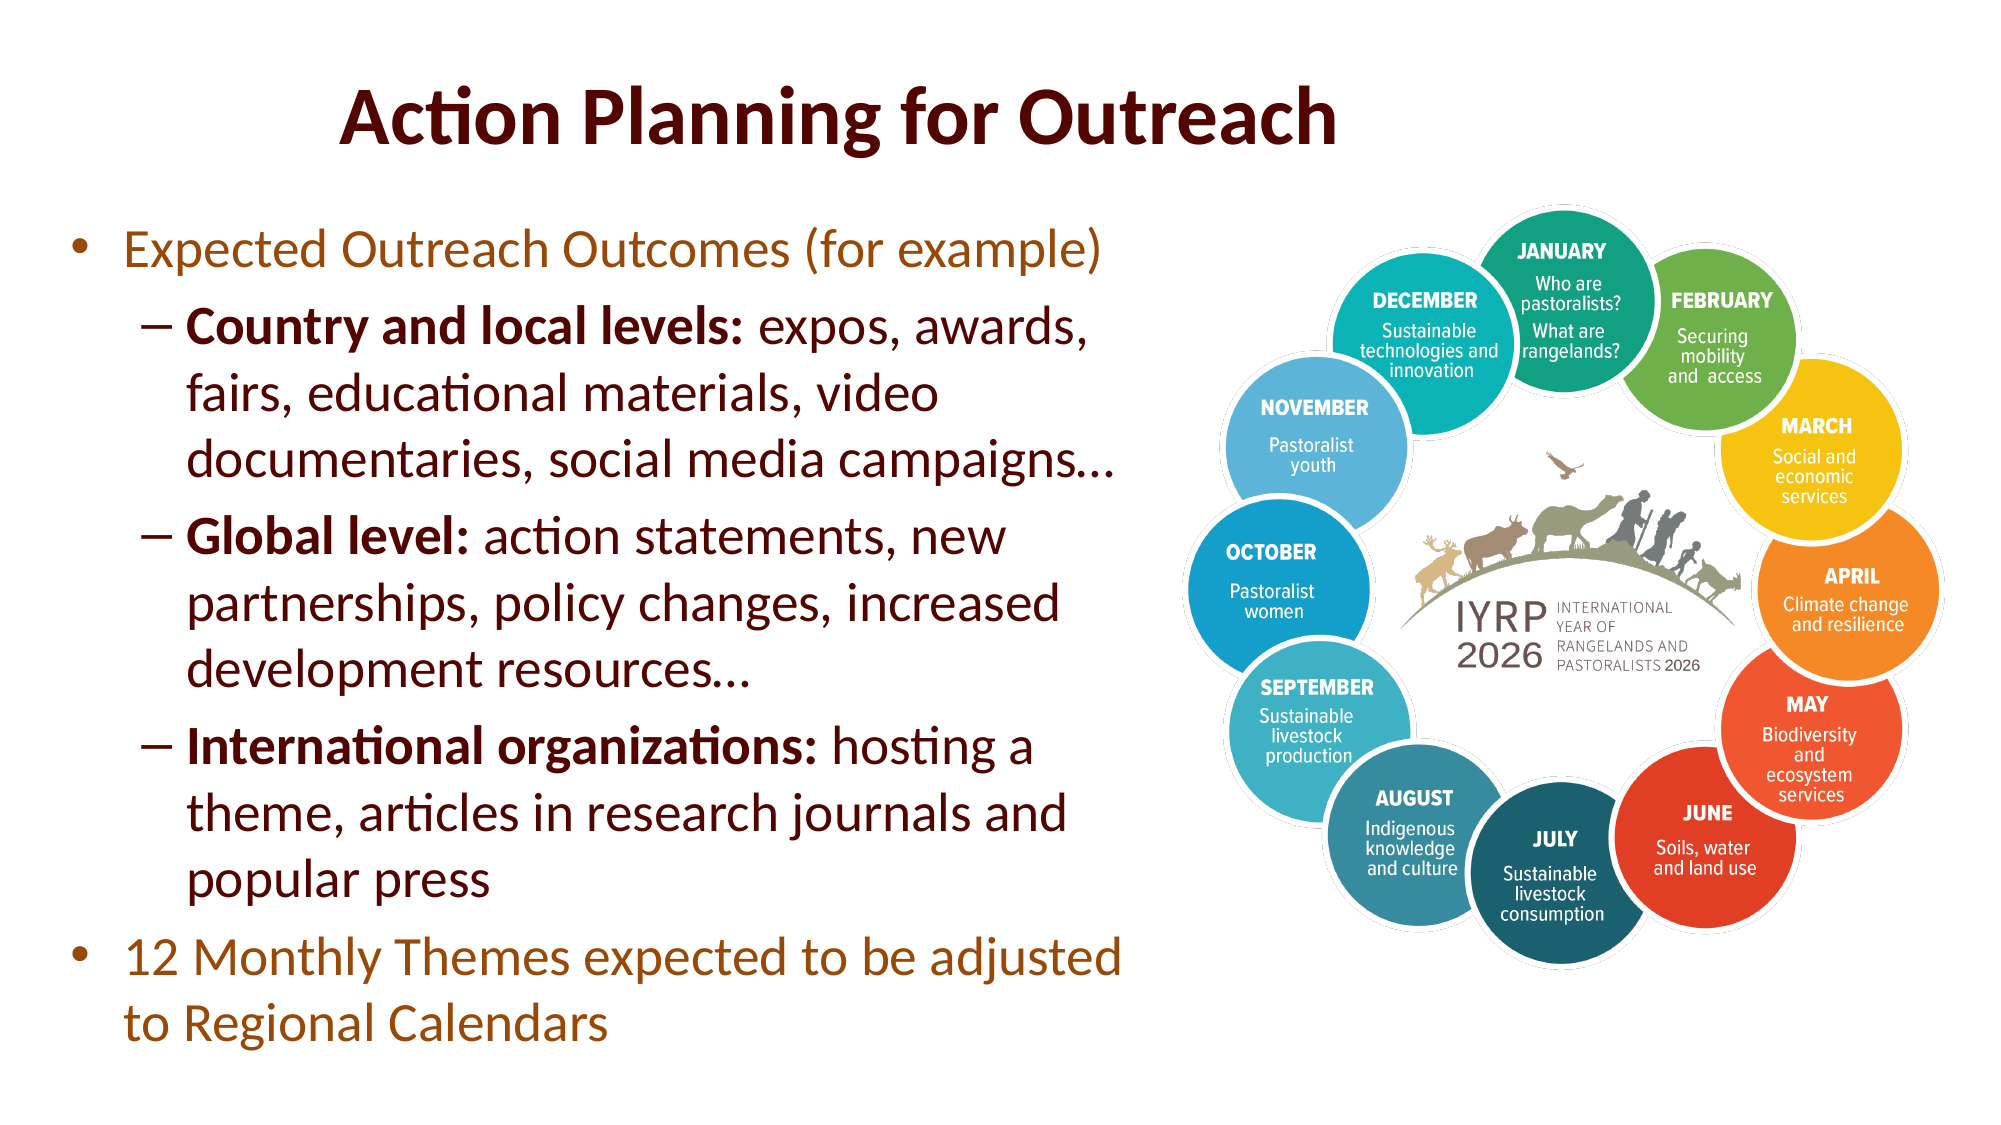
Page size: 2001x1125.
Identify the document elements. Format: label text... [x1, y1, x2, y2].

list Expected Outreach Outcomes (for example) Country and local levels: expos, awards, fairs, educational materials, video documentaries, social media campaigns… Global level: action statements, new partnerships, policy changes, increased development resources… International organizations: hosting a theme, articles in research journals and popular press 12 Monthly Themes expected to be adjusted to Regional Calendars [55, 204, 1193, 1063]
title Action Planning for Outreach [324, 17, 1675, 204]
picture [1181, 204, 1945, 970]
